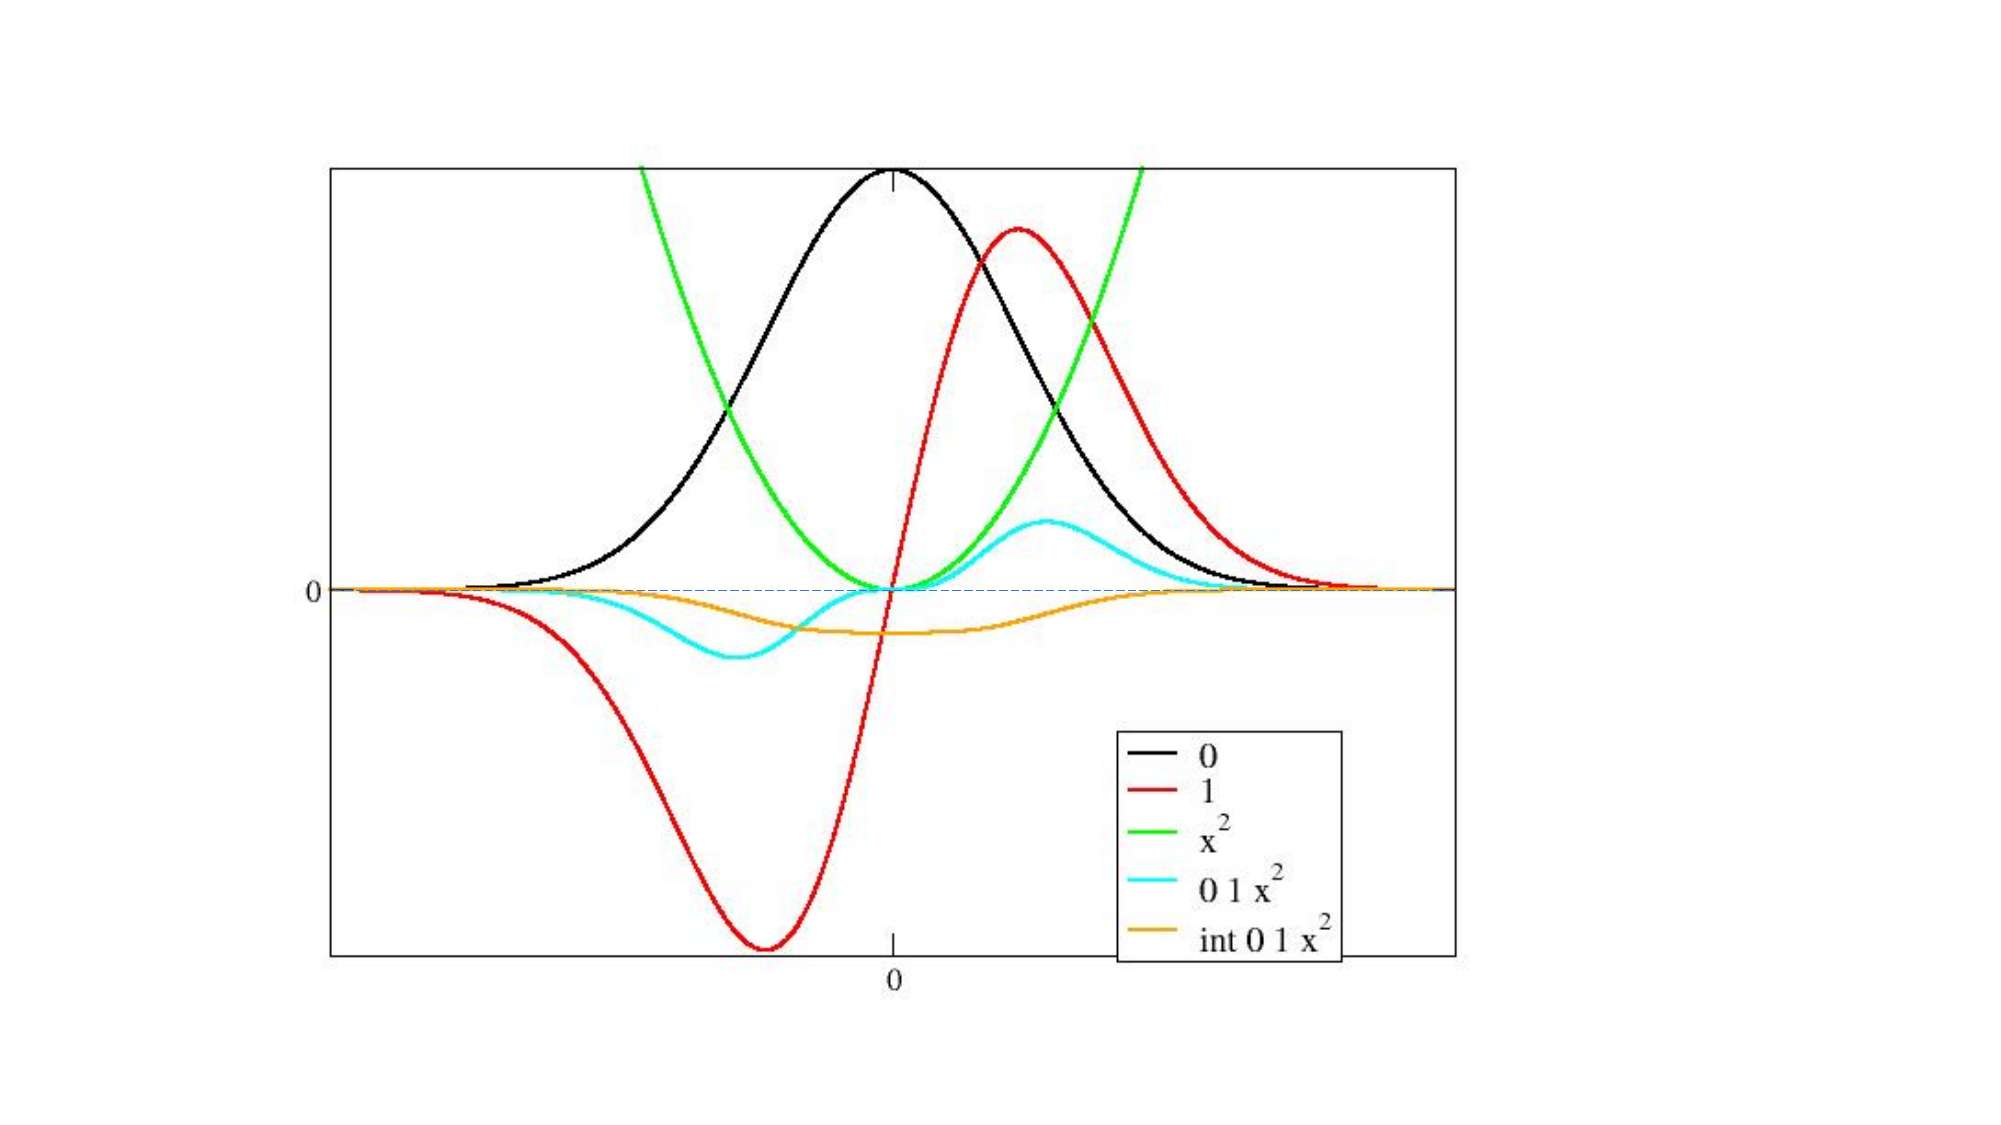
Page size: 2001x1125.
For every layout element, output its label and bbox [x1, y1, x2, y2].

picture [161, 0, 1618, 1125]
